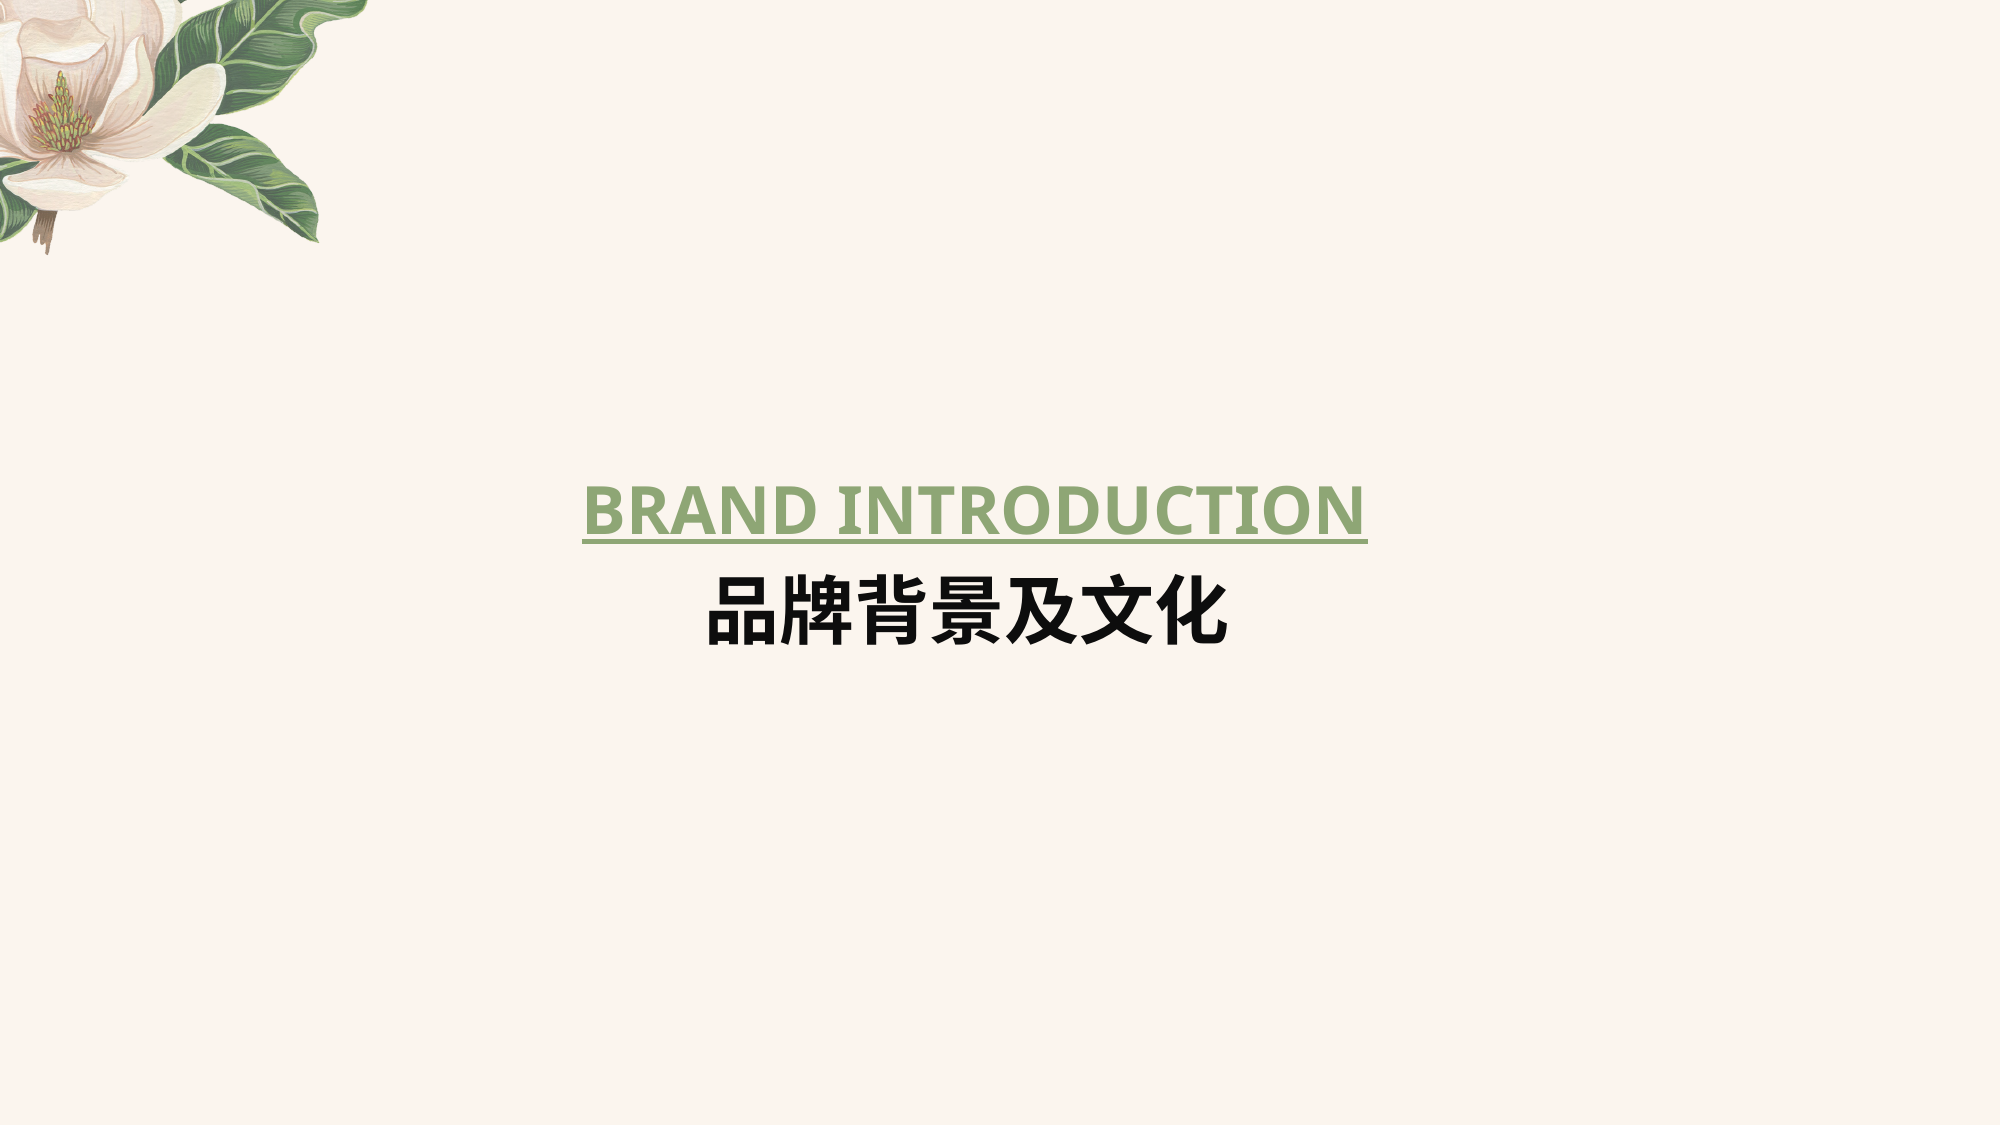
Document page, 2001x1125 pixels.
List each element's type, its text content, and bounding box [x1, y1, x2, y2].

text_box BRAND INTRODUCTION [566, 460, 1384, 555]
text_box 品牌背景及文化 [579, 555, 1371, 661]
picture [0, 0, 412, 311]
